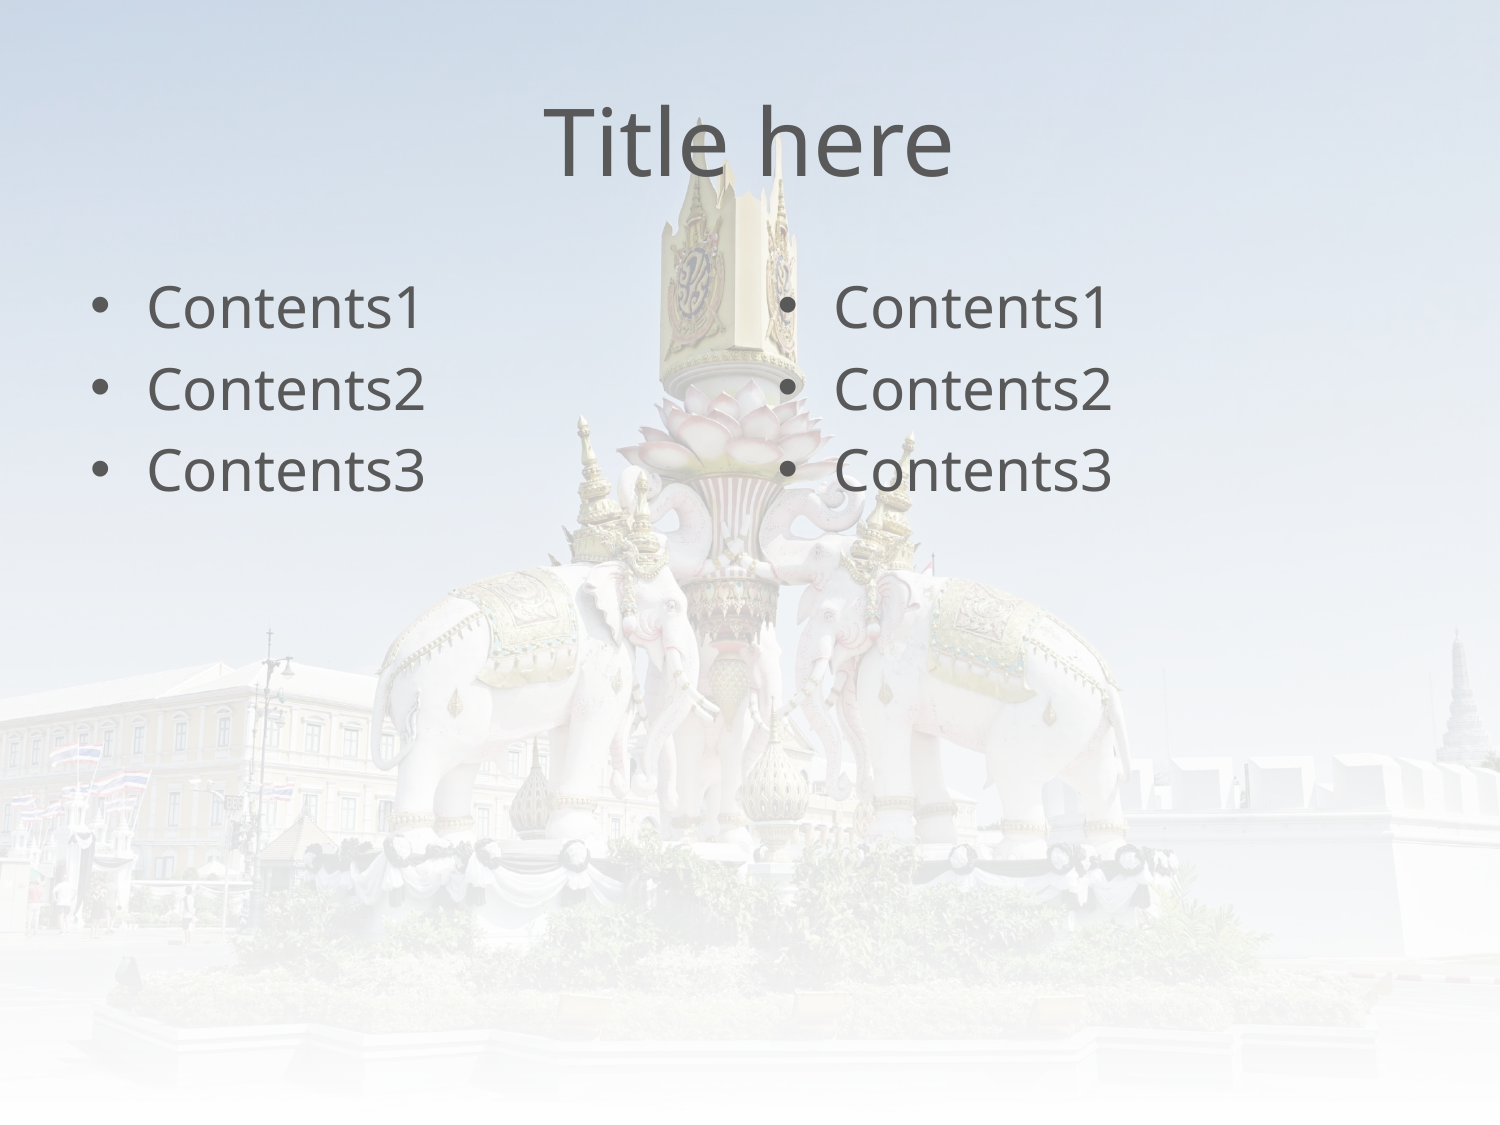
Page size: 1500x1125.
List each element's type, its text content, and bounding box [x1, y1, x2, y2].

list Contents1 Contents2 Contents3 [75, 262, 738, 1005]
text_box [0, 0, 1500, 1125]
title Title here [75, 45, 1425, 233]
list Contents1 Contents2 Contents3 [762, 262, 1425, 1005]
